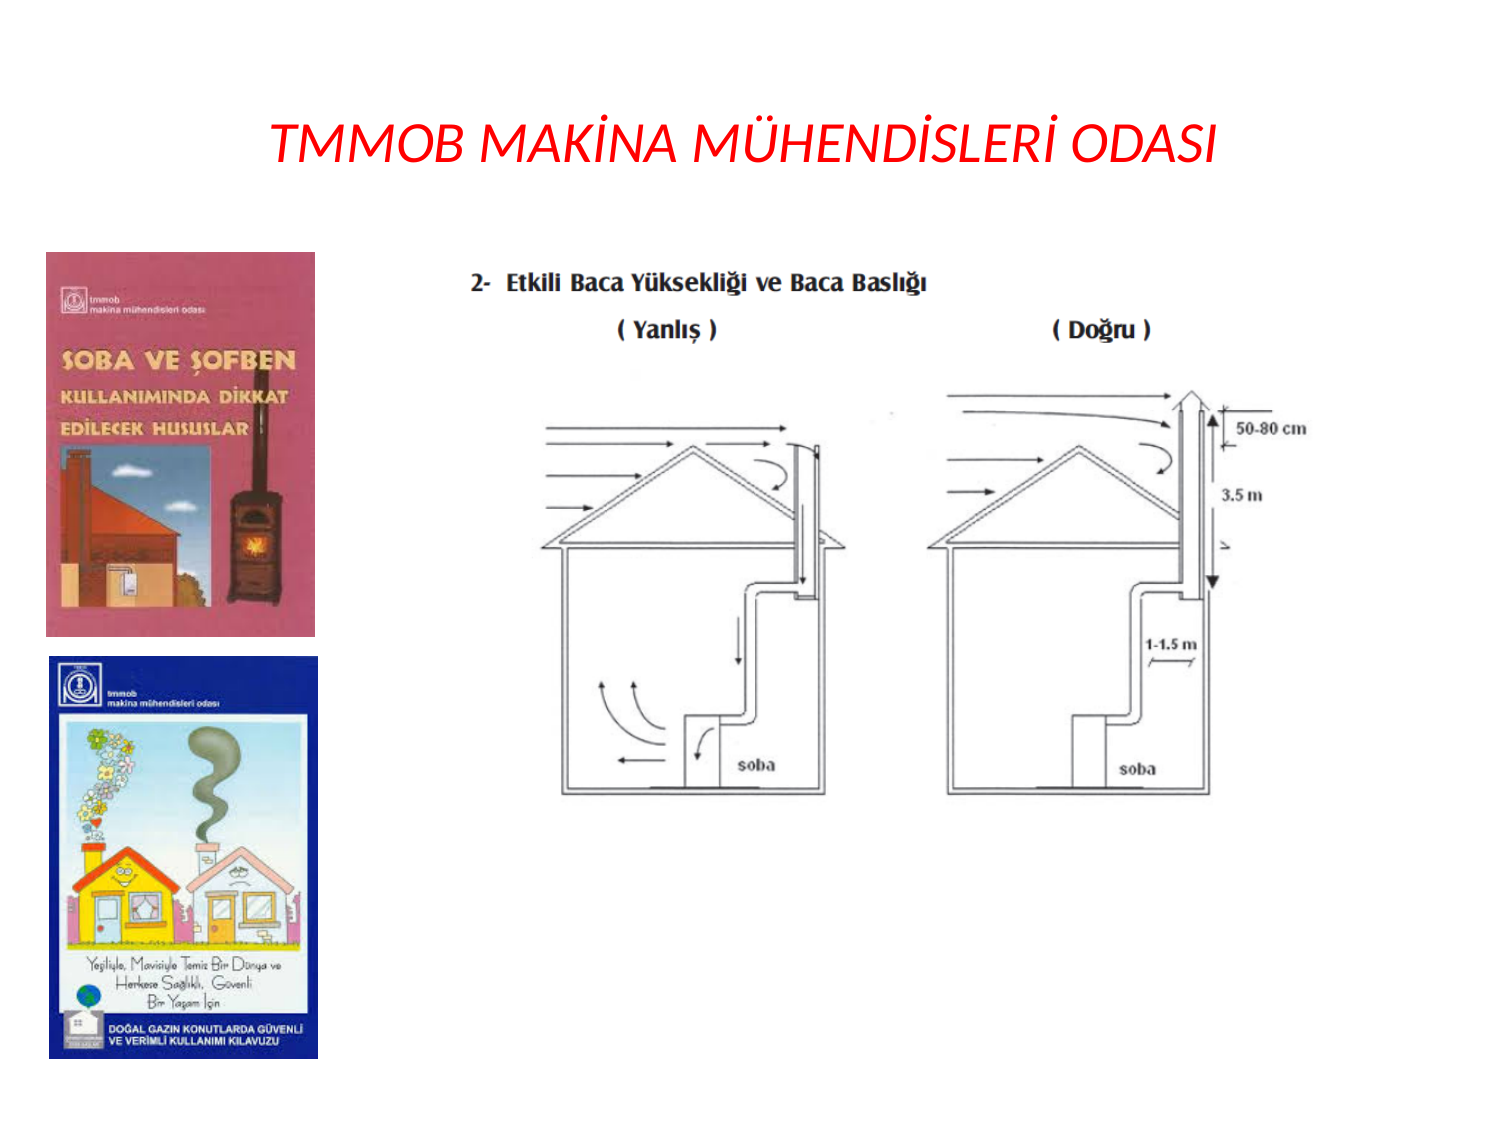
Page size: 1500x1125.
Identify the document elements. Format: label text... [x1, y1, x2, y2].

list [46, 251, 315, 637]
picture [49, 656, 318, 1059]
title TMMOB MAKİNA MÜHENDİSLERİ ODASI [75, 45, 1425, 233]
picture [449, 252, 1367, 830]
